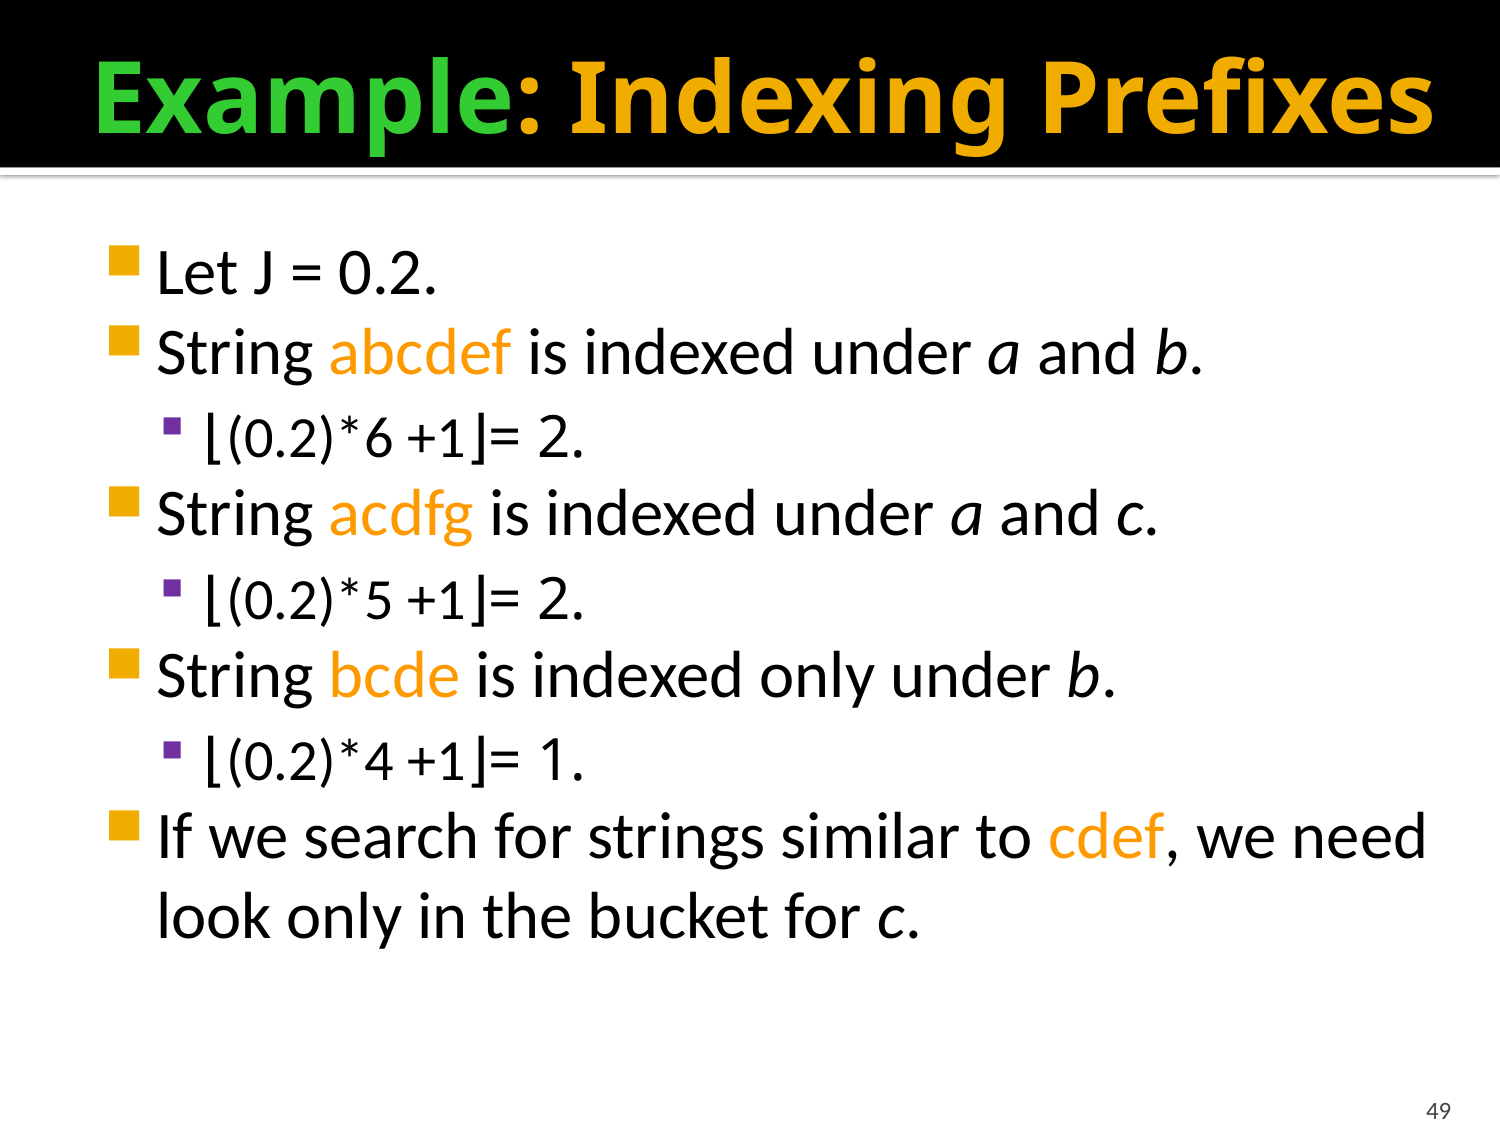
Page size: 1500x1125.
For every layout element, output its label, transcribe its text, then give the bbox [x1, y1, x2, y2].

title Example: Indexing Prefixes [75, 12, 1500, 175]
list Let J = 0.2. String abcdef is indexed under a and b. ⌊(0.2)*6 +1⌋= 2. String acdfg is indexed under a and c. ⌊(0.2)*5 +1⌋= 2. String bcde is indexed only under b. ⌊(0.2)*4 +1⌋= 1. If we search for strings similar to cdef, we need look only in the bucket for c. [75, 212, 1475, 1075]
slide_number 49 [1345, 1080, 1467, 1125]
